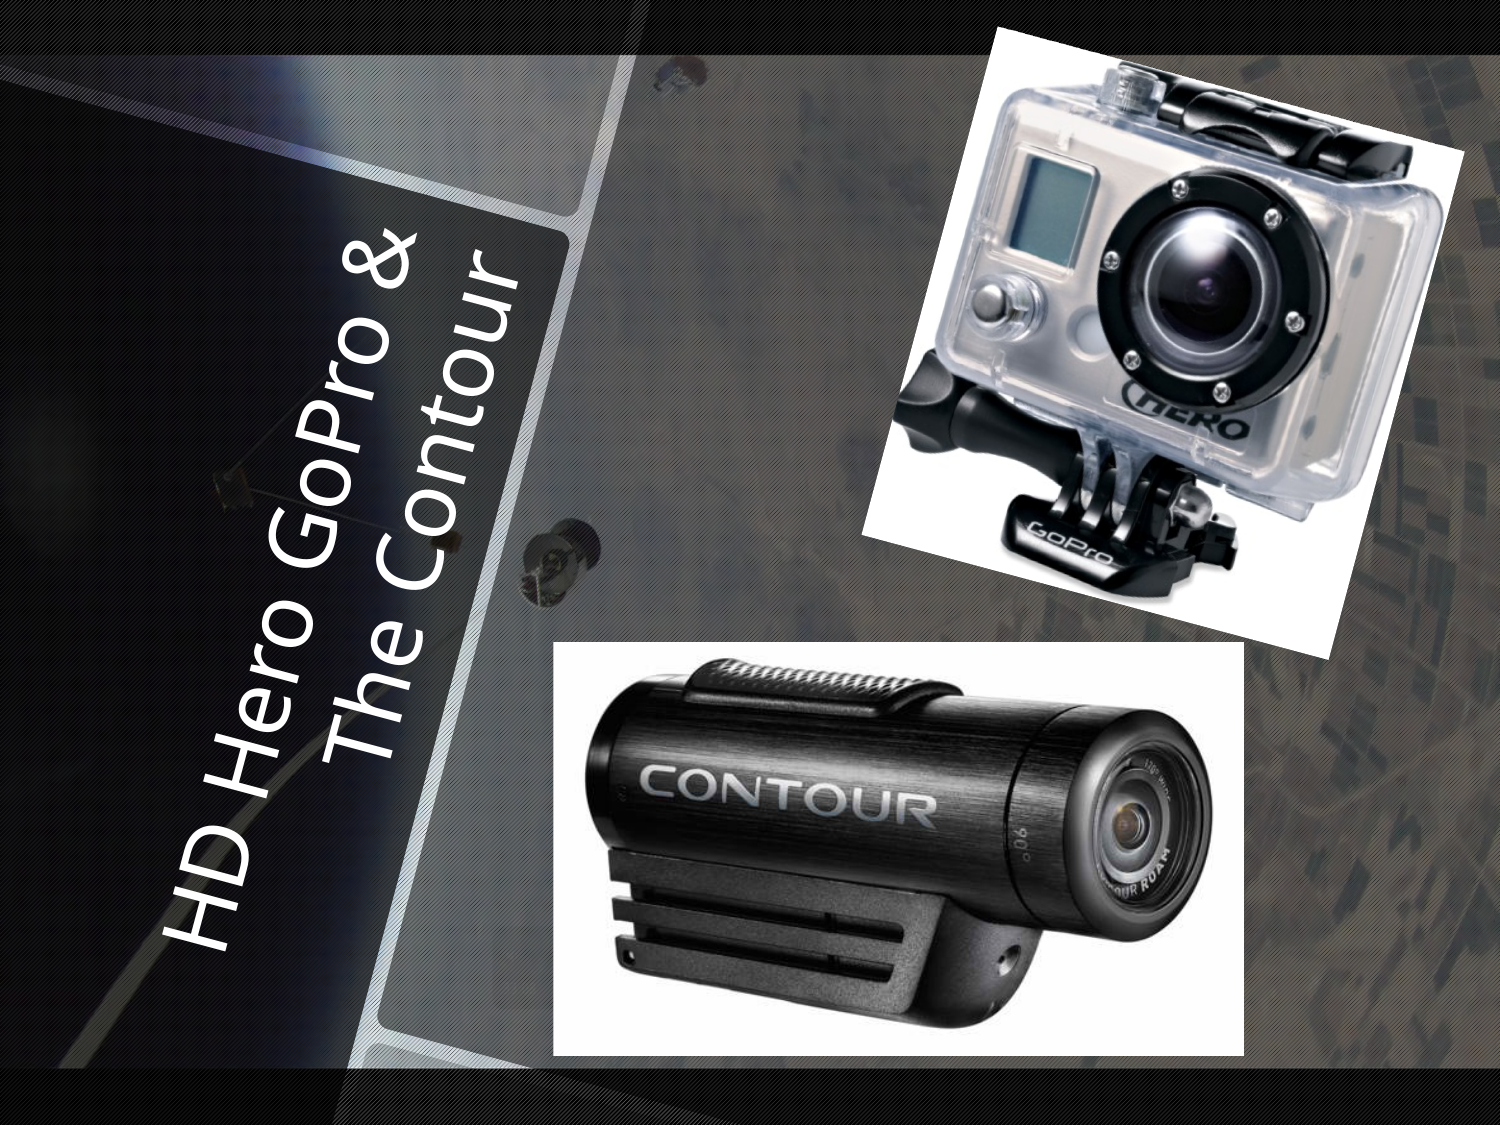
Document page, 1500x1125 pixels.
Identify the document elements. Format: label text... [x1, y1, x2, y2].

title HD Hero GoPro & The Contour [69, 181, 554, 1056]
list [920, 78, 1406, 607]
picture [983, 27, 1187, 78]
picture [552, 642, 1245, 1057]
picture [1132, 607, 1343, 660]
picture [861, 316, 920, 551]
picture [1406, 136, 1465, 371]
